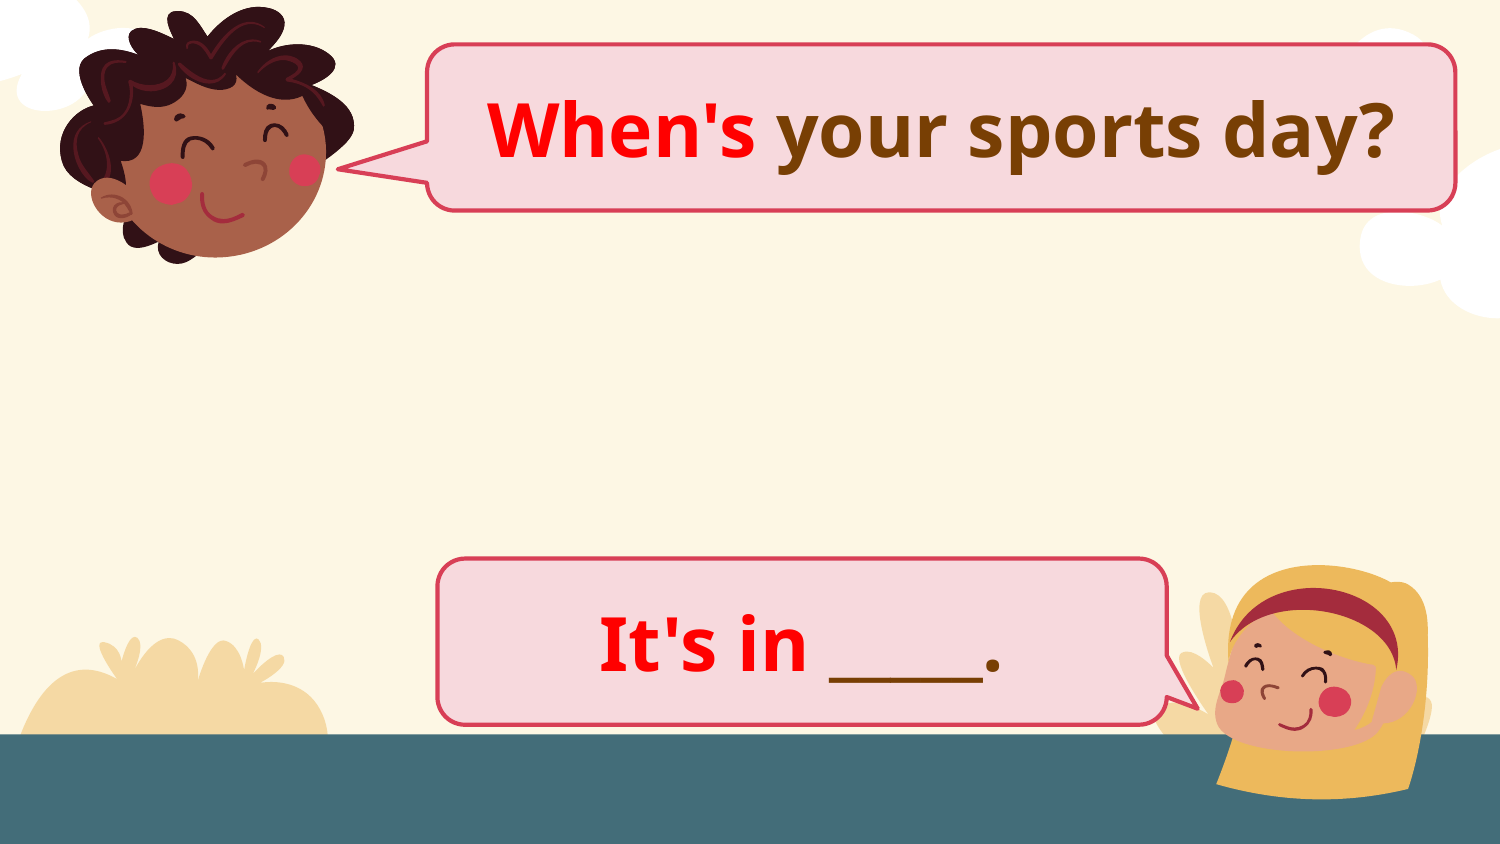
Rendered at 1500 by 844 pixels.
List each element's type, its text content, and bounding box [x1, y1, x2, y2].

text_box When's your sports day? [363, 42, 1458, 213]
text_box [1210, 564, 1448, 800]
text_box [53, 6, 358, 265]
text_box It's in _____. [435, 556, 1200, 727]
